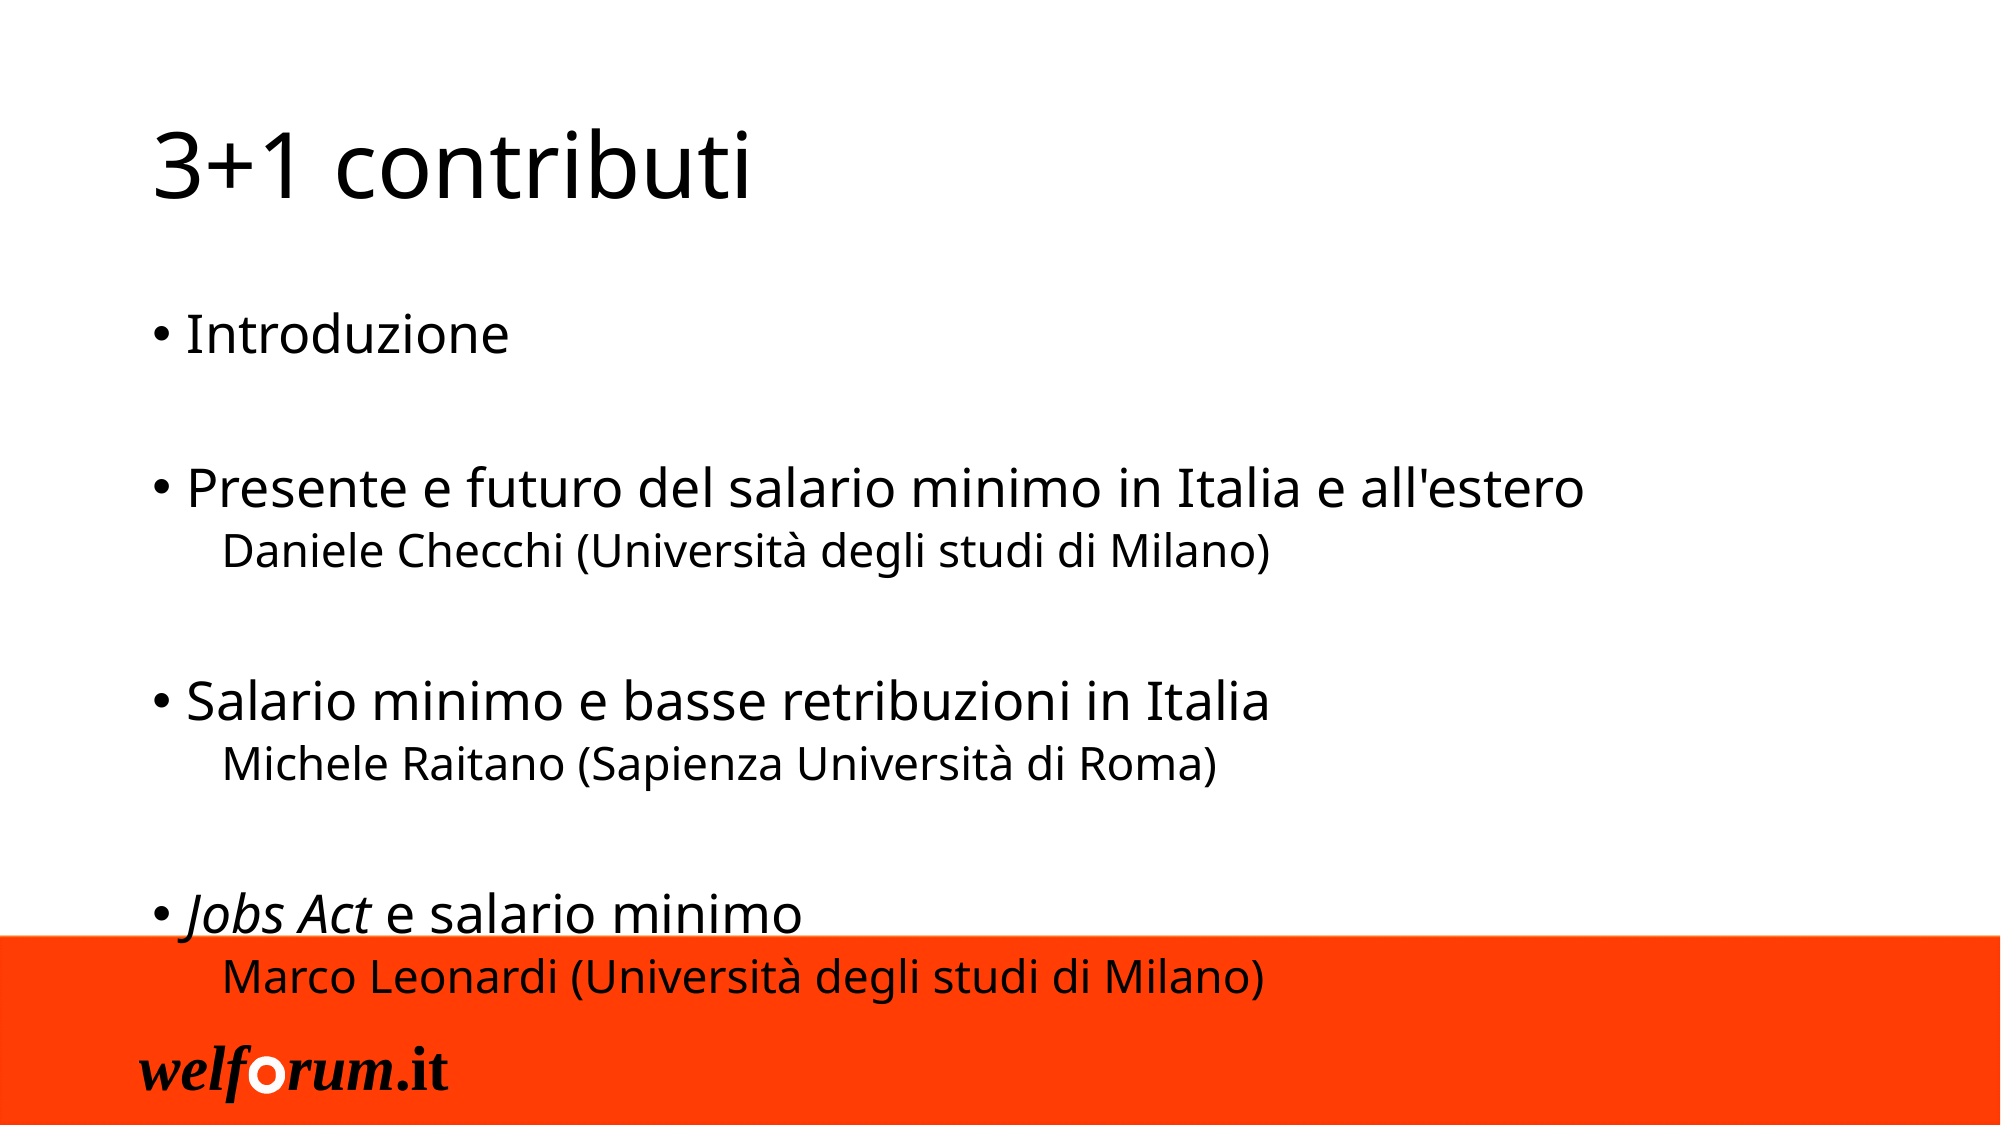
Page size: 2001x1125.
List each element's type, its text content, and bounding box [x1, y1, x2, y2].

title 3+1 contributi [137, 59, 1863, 278]
picture [0, 0, 2001, 1125]
list Introduzione Presente e futuro del salario minimo in Italia e all'estero Daniele Checchi (Università degli studi di Milano) Salario minimo e basse retribuzioni in Italia Michele Raitano (Sapienza Università di Roma) Jobs Act e salario minimo Marco Leonardi (Università degli studi di Milano) [137, 299, 1863, 1014]
